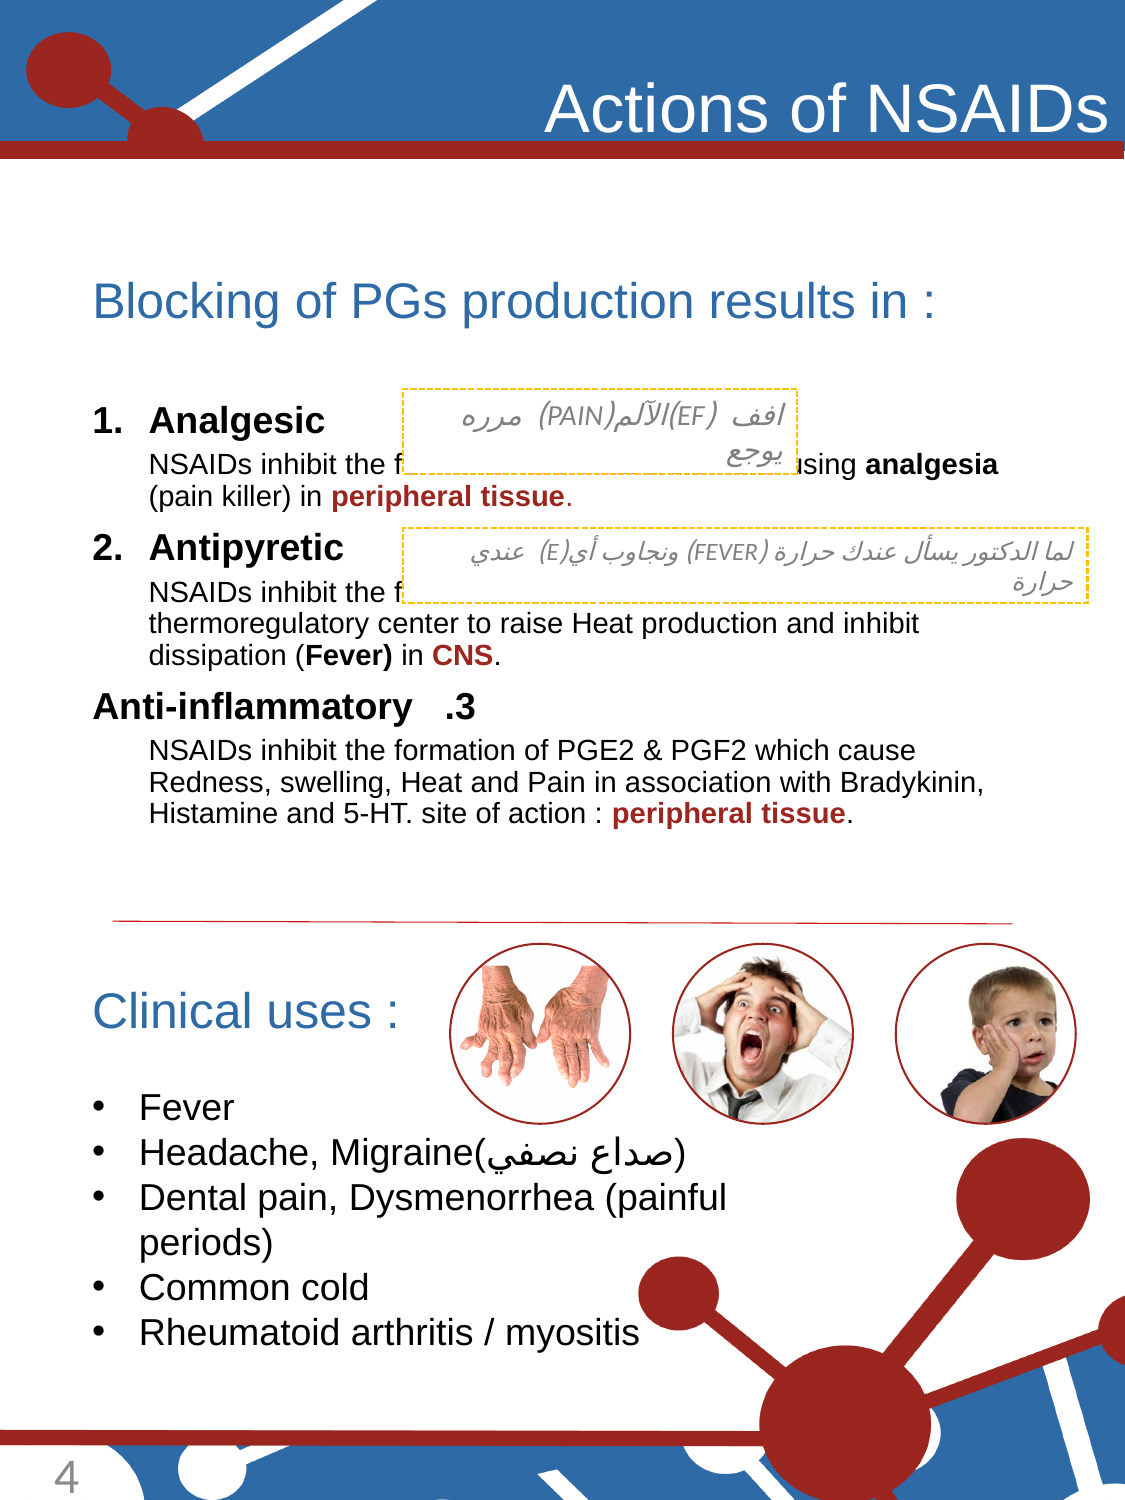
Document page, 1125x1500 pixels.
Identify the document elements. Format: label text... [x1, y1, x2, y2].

picture [0, 313, 1125, 1500]
text_box لما الدكتور يسأل عندك حرارة (FEVER) ونجاوب أي(E) عندي حرارة [402, 527, 1089, 604]
text_box [894, 942, 1077, 1125]
title Actions of NSAIDs [154, 0, 1125, 222]
list Blocking of PGs production results in : Analgesic NSAIDs inhibit the formation of PGE2 & PGF2 causing analgesia (pain killer) in peripheral tissue. Antipyretic NSAIDs inhibit the formation of PGE2 which activates the thermoregulatory center to raise Heat production and inhibit dissipation (Fever) in CNS. 3. Anti-inflammatory NSAIDs inhibit the formation of PGE2 & PGF2 which cause Redness, swelling, Heat and Pain in association with Bradykinin, Histamine and 5-HT. site of action : peripheral tissue. [77, 268, 1048, 1221]
text_box افف (EF)الآلم(PAIN) مرره يوجع [402, 388, 798, 475]
text_box [449, 942, 632, 1125]
text_box [671, 942, 854, 1125]
text_box Clinical uses : Fever Headache, Migraine(صداع نصفي) Dental pain, Dysmenorrhea (painful periods) Common cold Rheumatoid arthritis / myositis [77, 970, 856, 1406]
